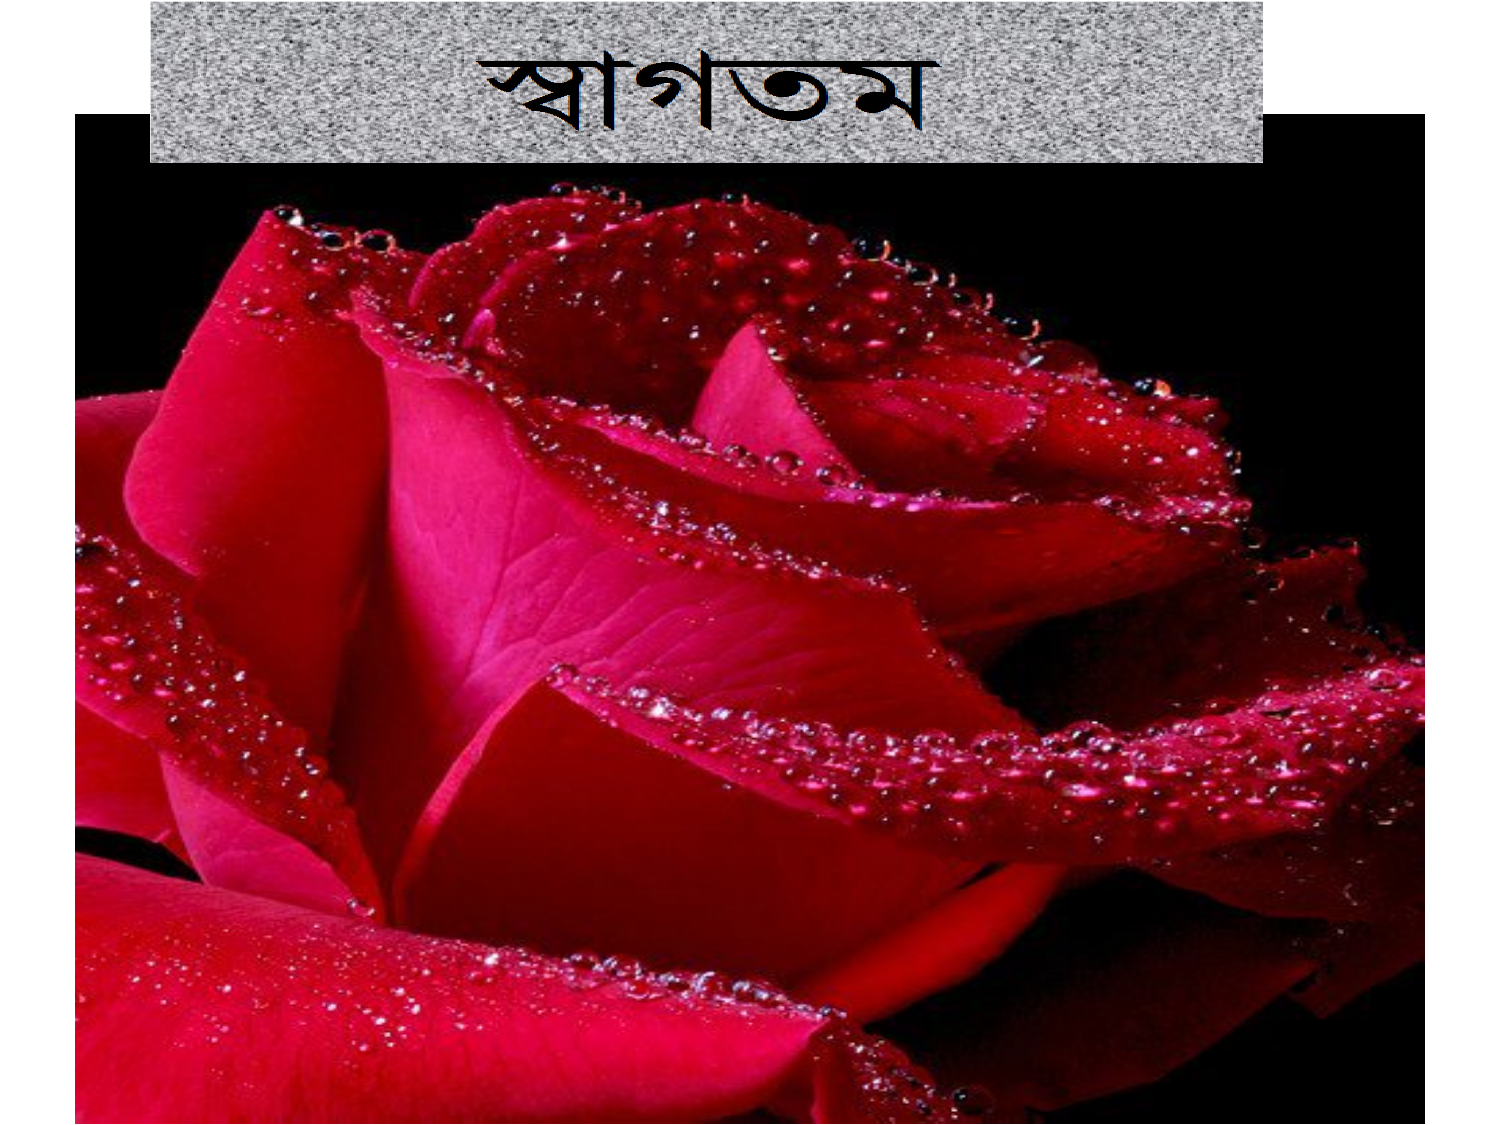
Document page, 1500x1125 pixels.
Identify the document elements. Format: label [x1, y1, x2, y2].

picture [74, 1, 1425, 1124]
